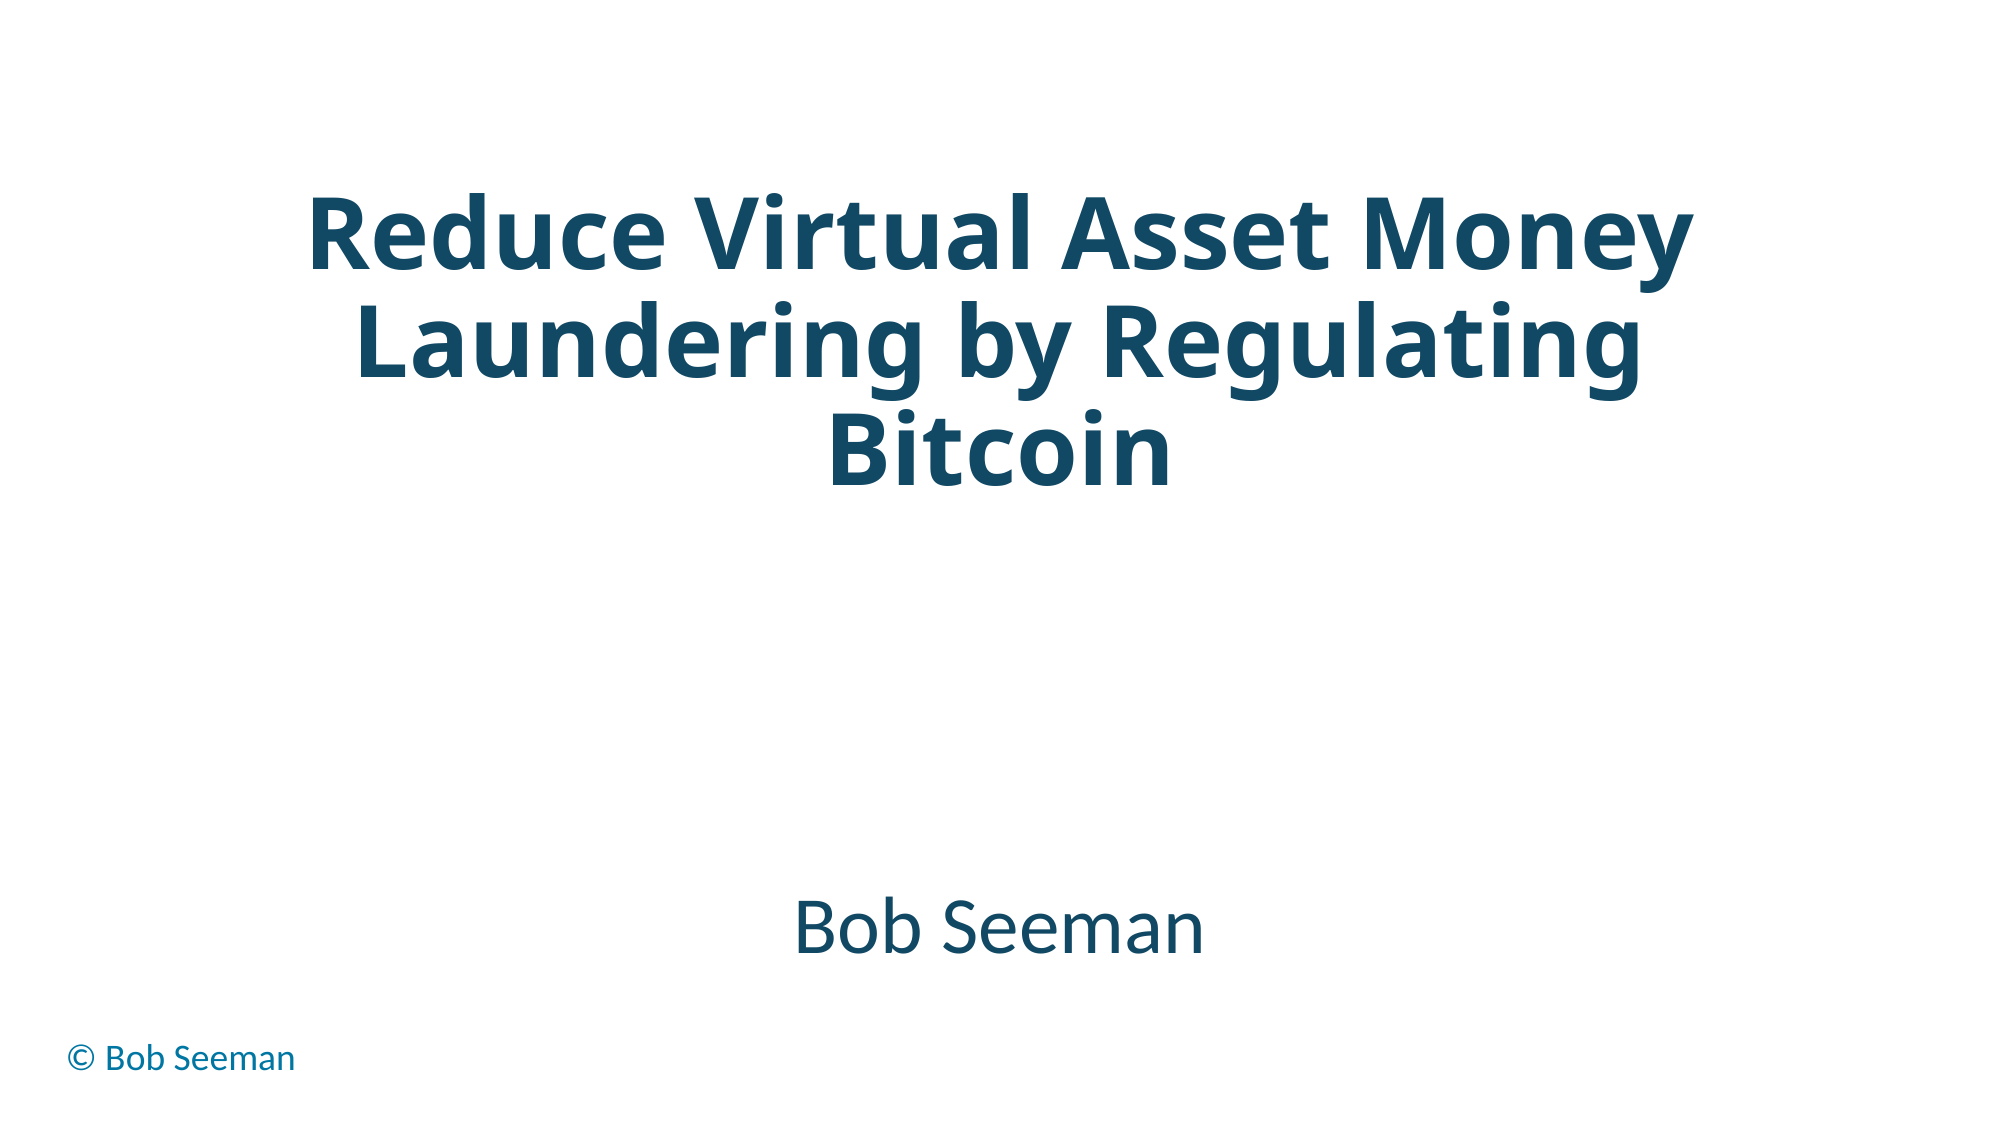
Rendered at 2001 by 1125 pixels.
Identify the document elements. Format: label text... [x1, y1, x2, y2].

text_box © Bob Seeman [50, 1025, 505, 1085]
subtitle Bob Seeman [249, 774, 1750, 1125]
title Reduce Virtual Asset Money Laundering by Regulating Bitcoin [249, 123, 1750, 515]
